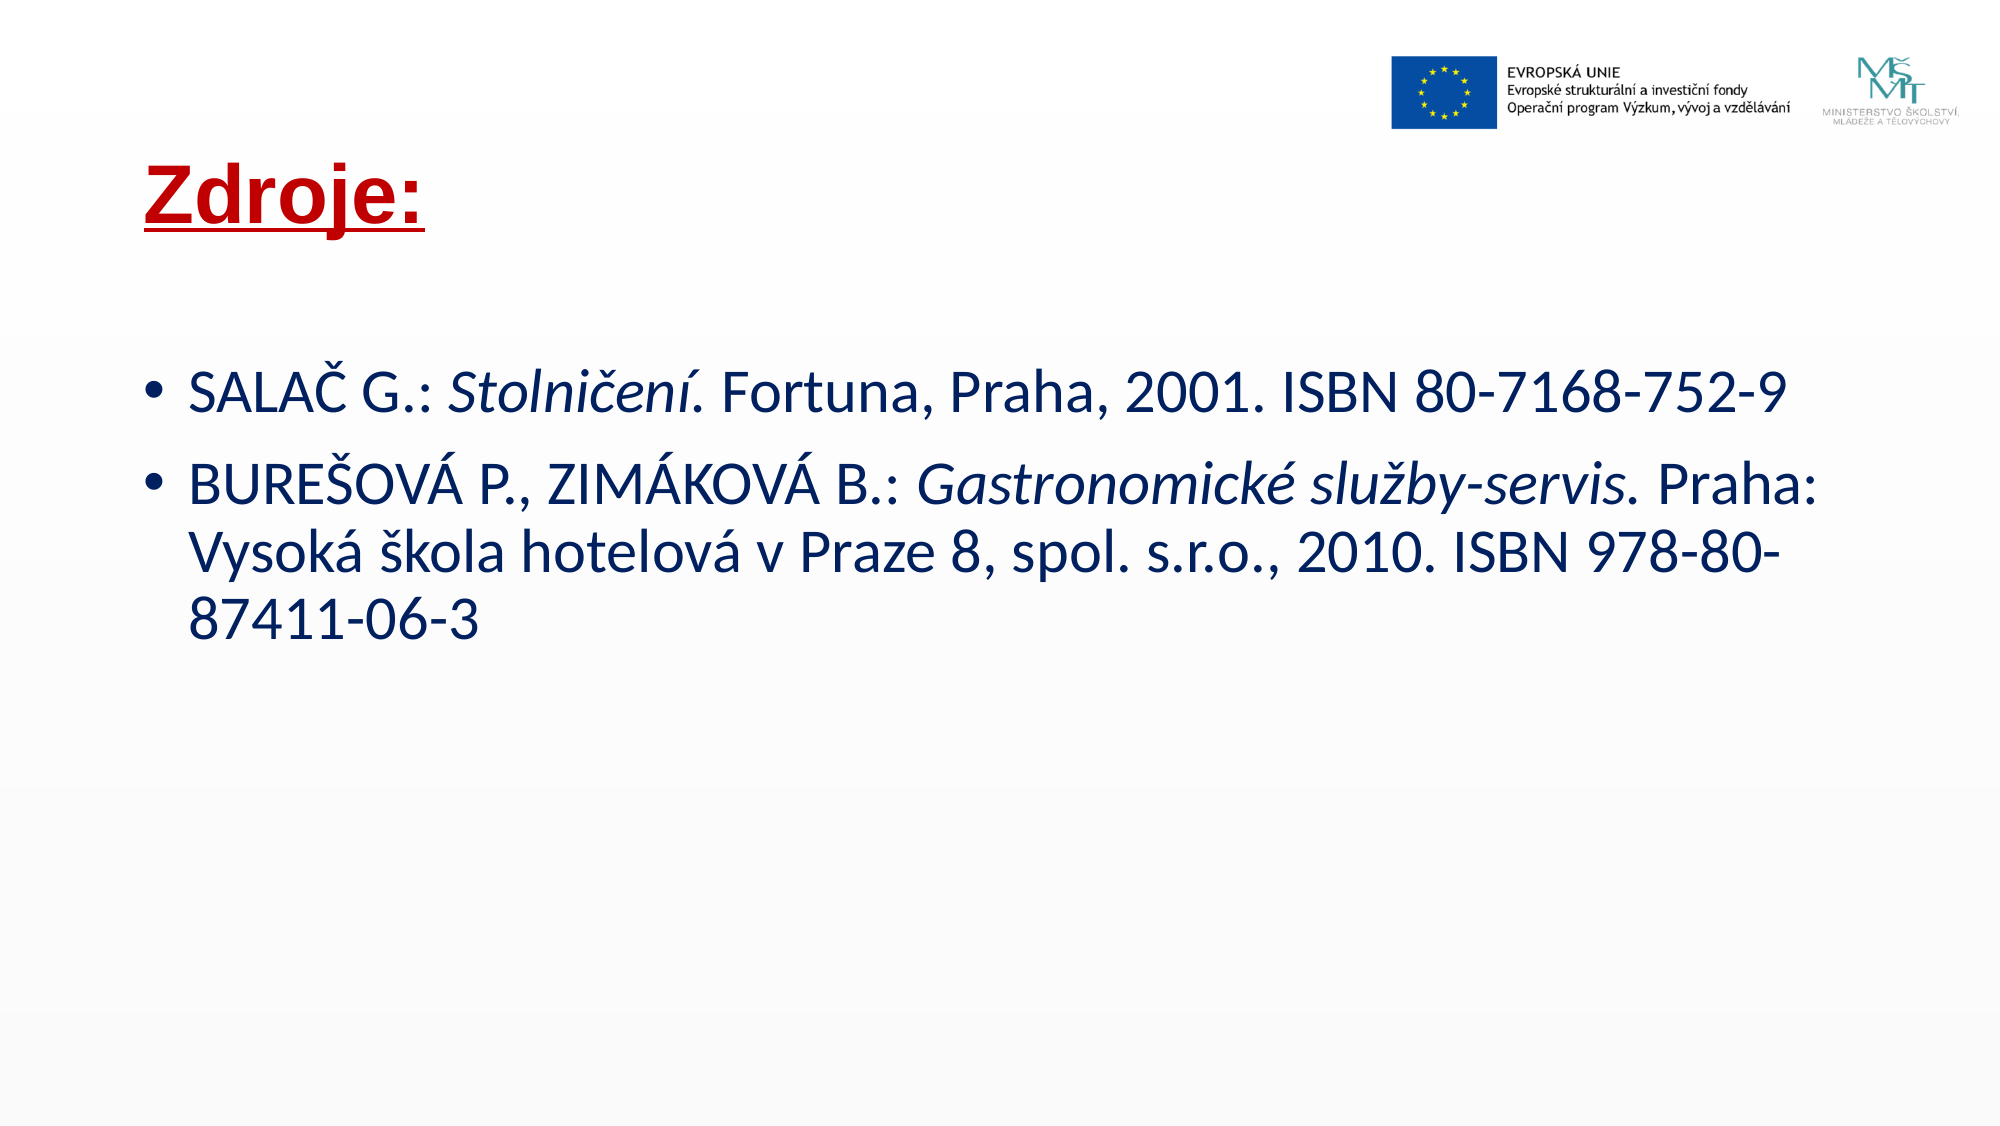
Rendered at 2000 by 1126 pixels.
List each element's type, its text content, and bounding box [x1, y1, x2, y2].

title Zdroje: [125, 89, 1851, 303]
list SALAČ G.: Stolničení. Fortuna, Praha, 2001. ISBN 80-7168-752-9 BUREŠOVÁ P., ZIMÁKOVÁ B.: Gastronomické služby-servis. Praha: Vysoká škola hotelová v Praze 8, spol. s.r.o., 2010. ISBN 978-80-87411-06-3 [125, 349, 1910, 1070]
picture [1389, 54, 1959, 131]
